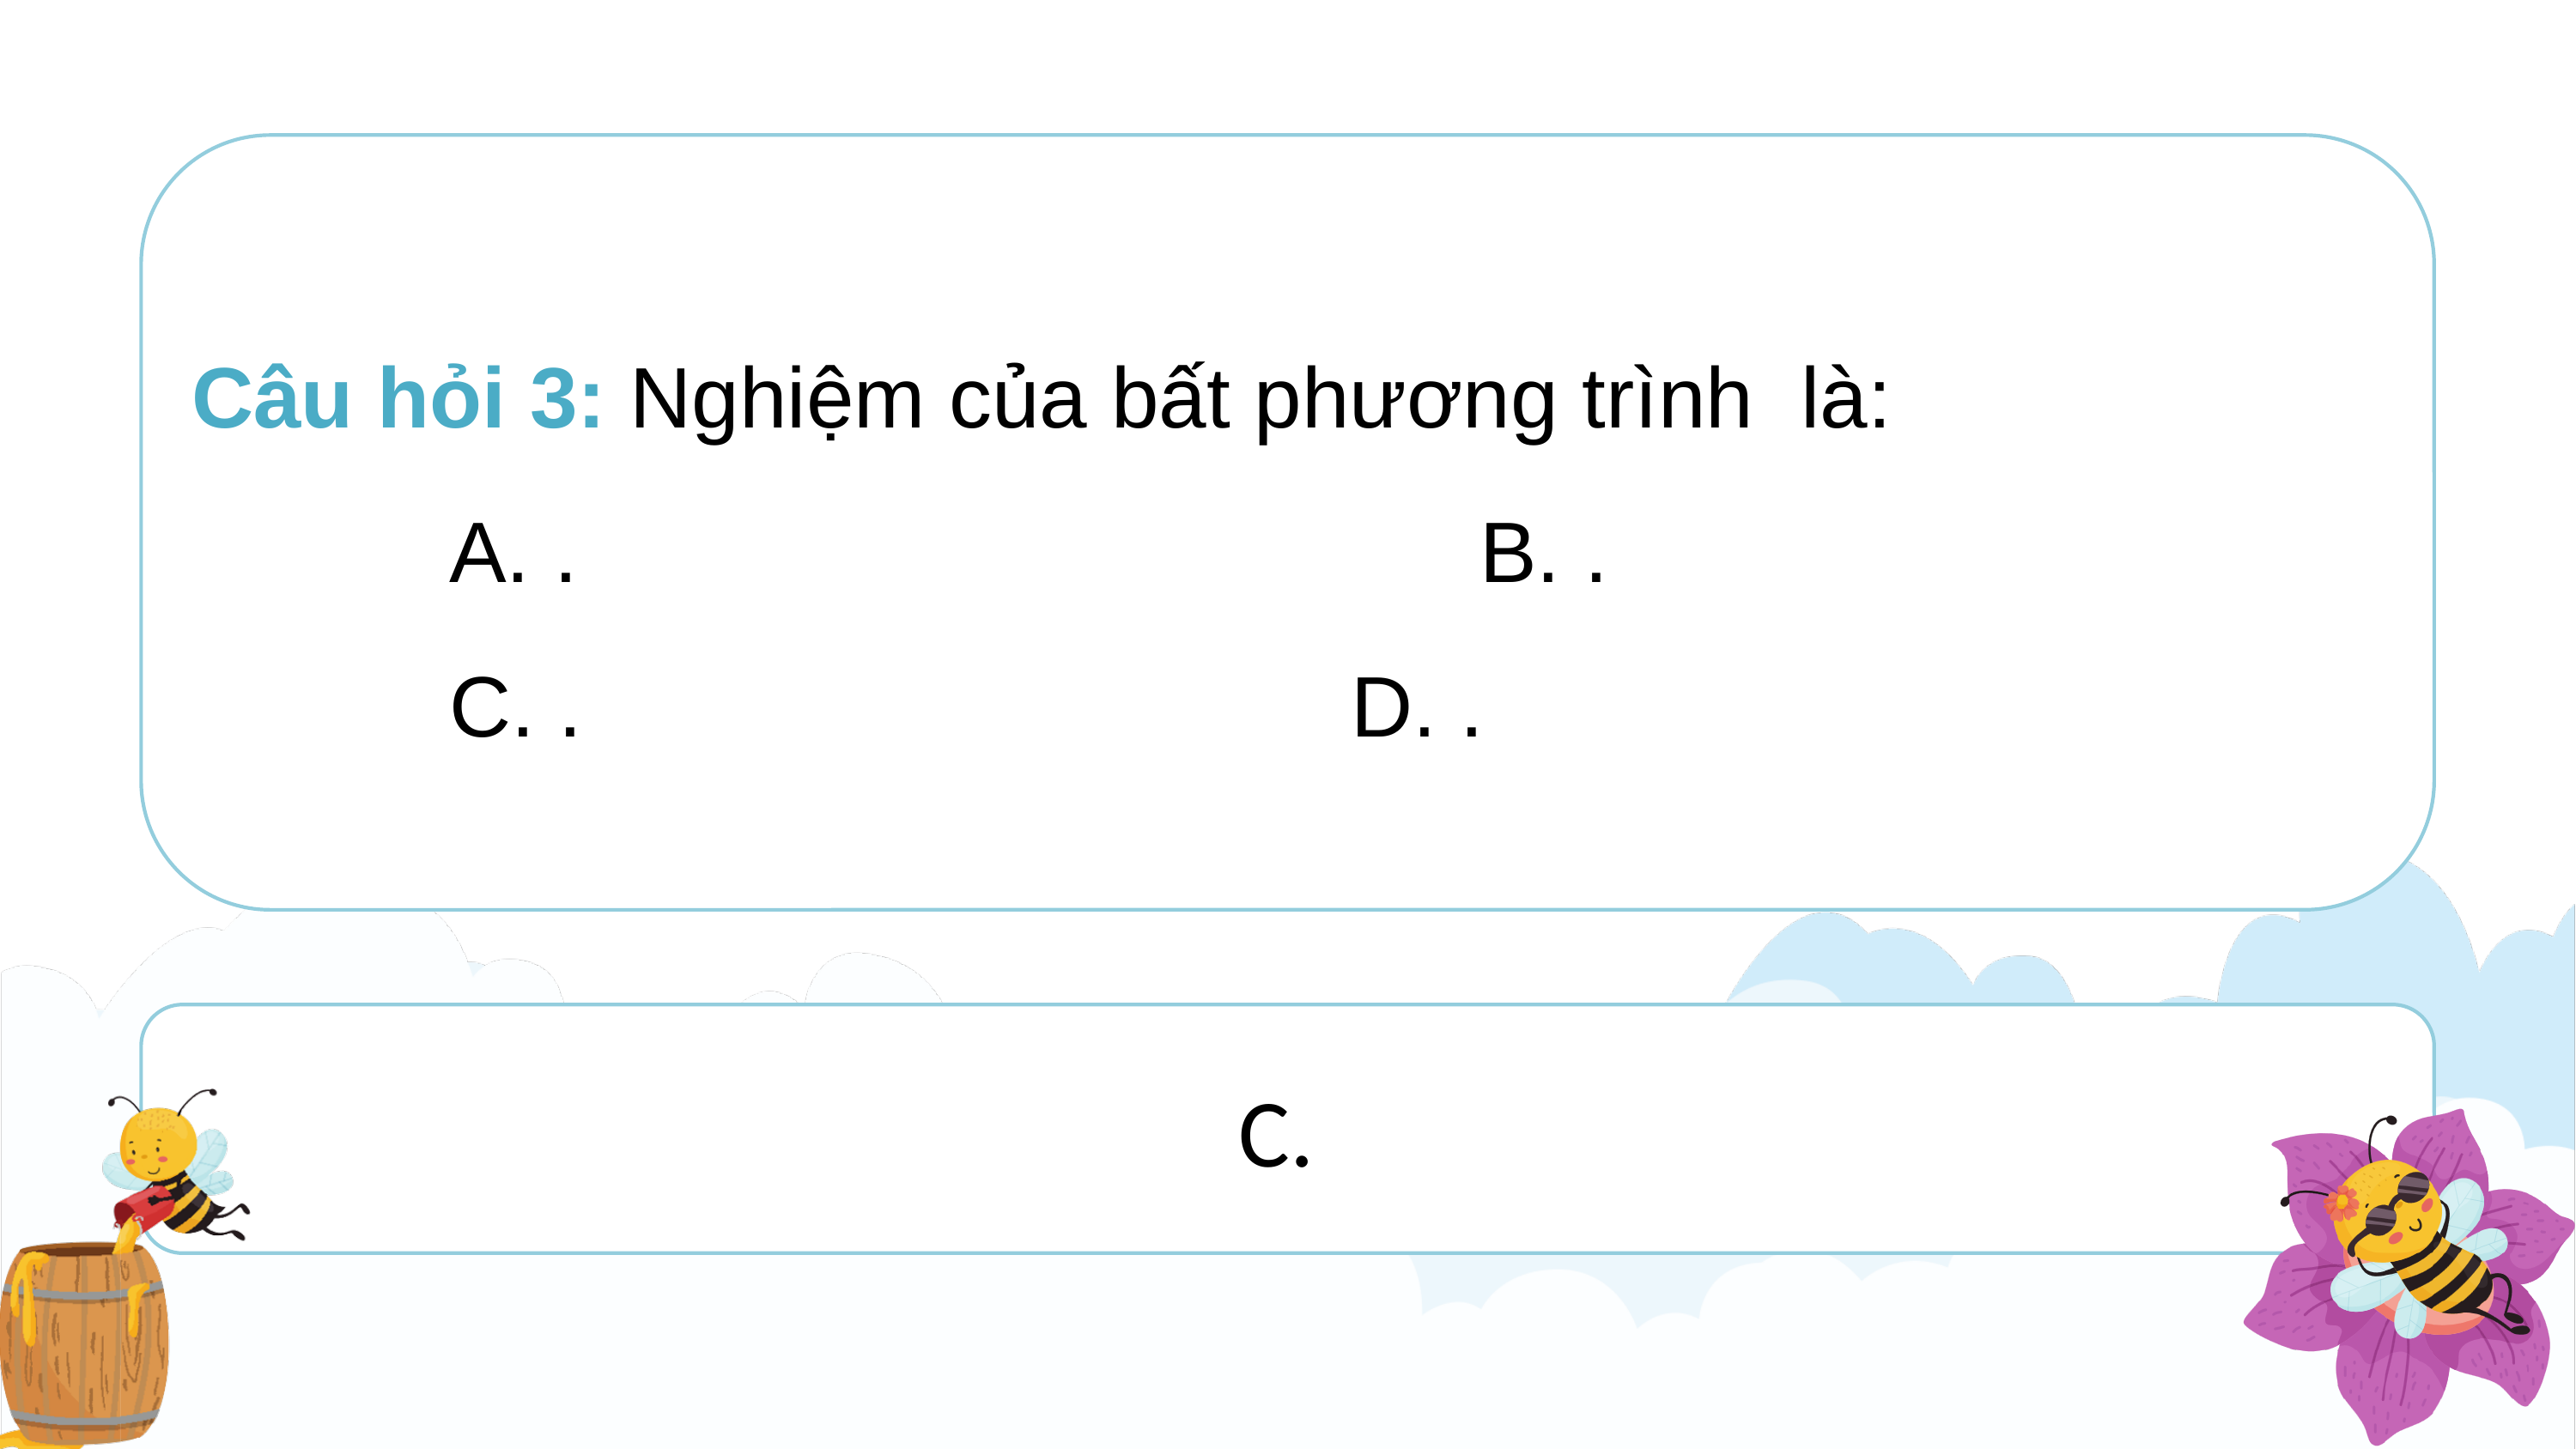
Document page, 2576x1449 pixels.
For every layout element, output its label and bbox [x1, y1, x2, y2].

picture [0, 851, 2576, 1449]
